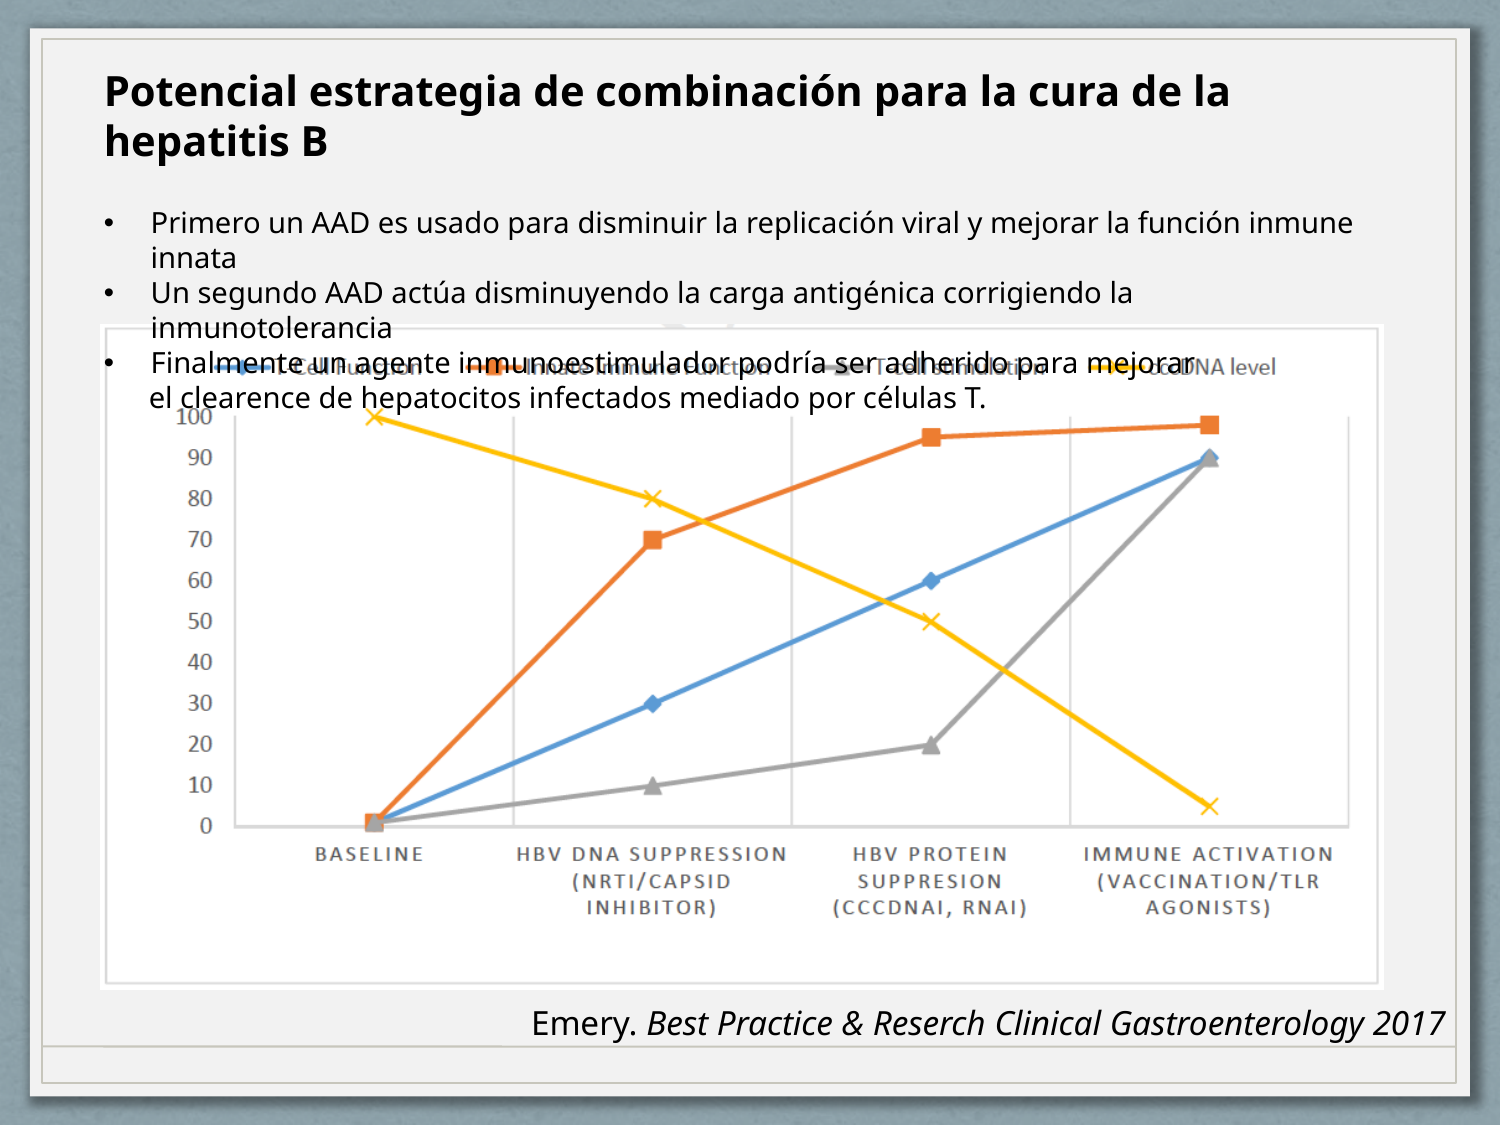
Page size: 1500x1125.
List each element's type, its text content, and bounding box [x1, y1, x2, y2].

text_box Potencial estrategia de combinación para la cura de la hepatitis B Primero un AAD es usado para disminuir la replicación viral y mejorar la función inmune innata Un segundo AAD actúa disminuyendo la carga antigénica corrigiendo la inmunotolerancia Finalmente un agente inmunoestimulador podría ser adherido para mejorar el clearence de hepatocitos infectados mediado por células T. [89, 57, 1398, 462]
text_box Emery. Best Practice & Reserch Clinical Gastroenterology 2017 [516, 994, 1462, 1050]
picture [99, 324, 1385, 991]
